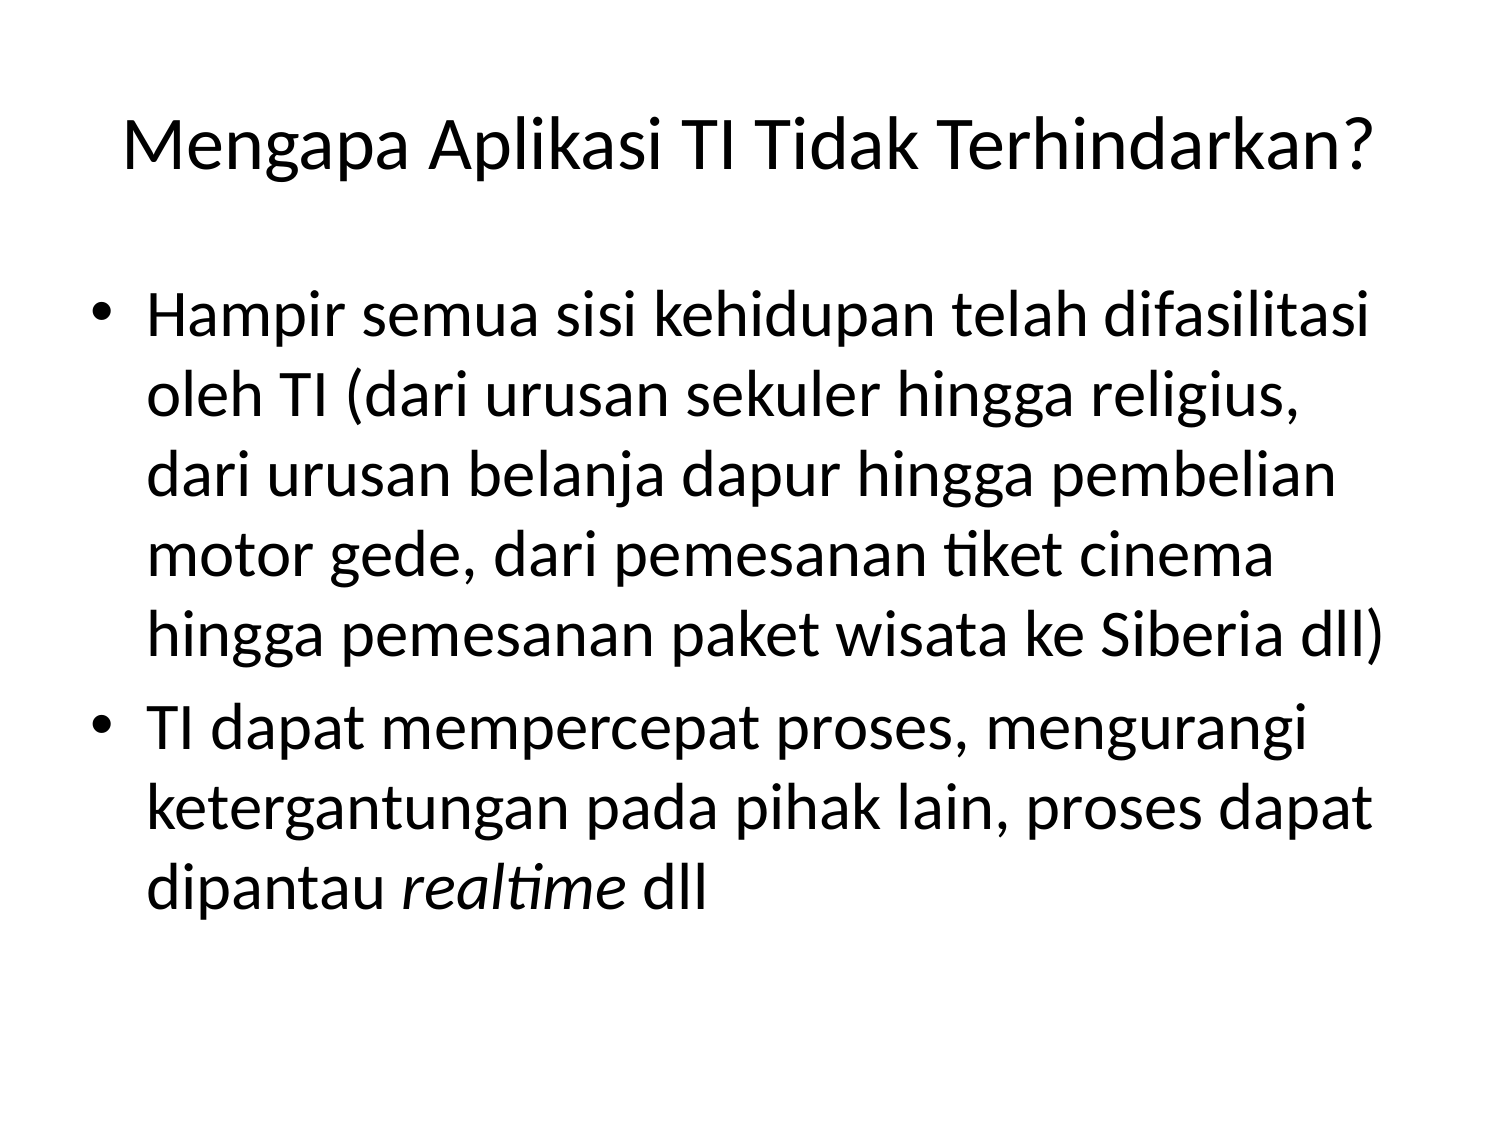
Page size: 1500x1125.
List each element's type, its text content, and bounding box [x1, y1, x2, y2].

title Mengapa Aplikasi TI Tidak Terhindarkan? [75, 45, 1425, 233]
list Hampir semua sisi kehidupan telah difasilitasi oleh TI (dari urusan sekuler hingga religius, dari urusan belanja dapur hingga pembelian motor gede, dari pemesanan tiket cinema hingga pemesanan paket wisata ke Siberia dll) TI dapat mempercepat proses, mengurangi ketergantungan pada pihak lain, proses dapat dipantau realtime dll [75, 262, 1425, 1005]
